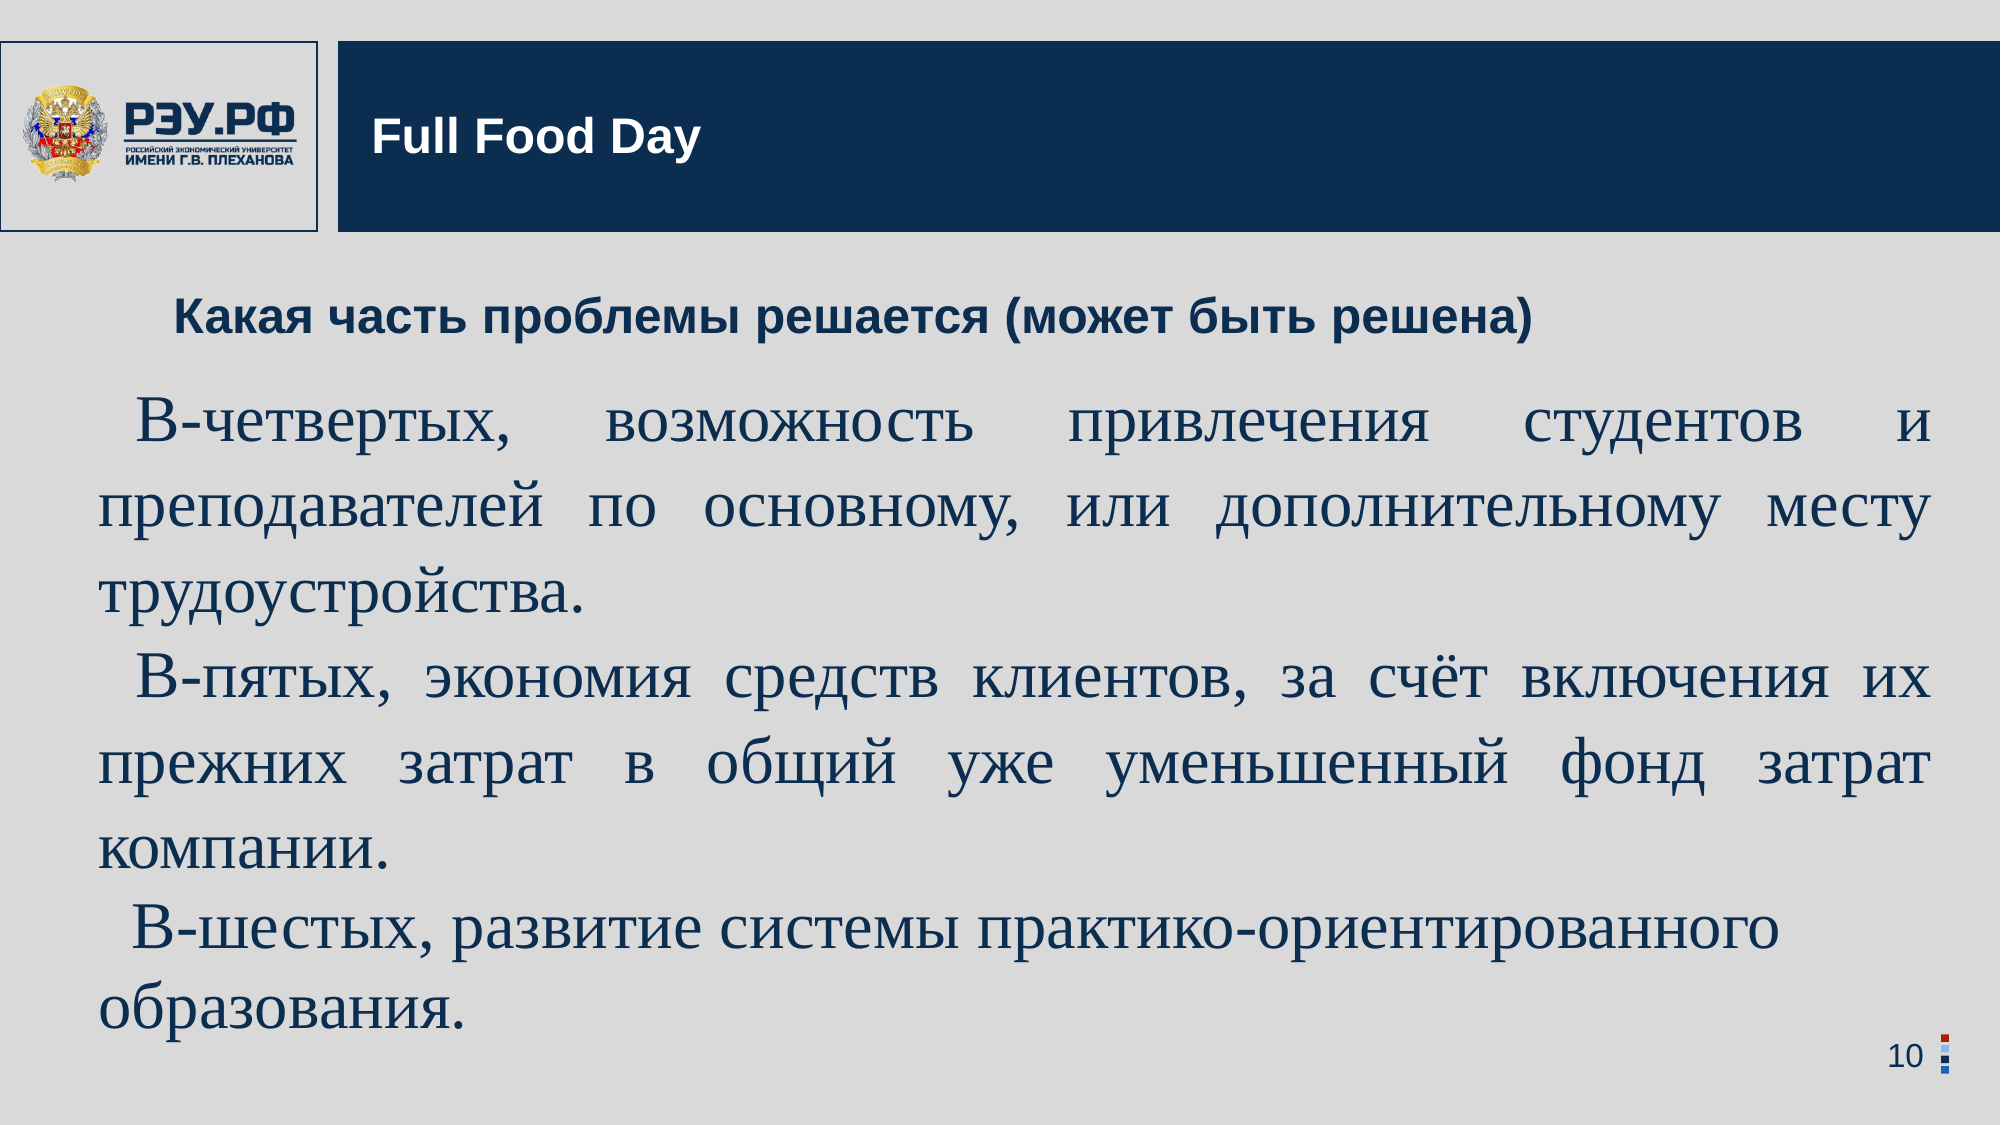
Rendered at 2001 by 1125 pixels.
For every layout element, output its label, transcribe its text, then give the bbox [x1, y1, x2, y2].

picture [7, 51, 310, 222]
text_box Какая часть проблемы решается (может быть решена) [158, 275, 1633, 361]
text_box [0, 41, 318, 232]
text_box В-четвертых, возможность привлечения студентов и преподавателей по основному, или дополнительному месту трудоустройства. В-пятых, экономия средств клиентов, за счёт включения их прежних затрат в общий уже уменьшенный фонд затрат компании. В-шестых, развитие системы практико-ориентированного образования. [83, 361, 1949, 1050]
text_box [338, 41, 2000, 232]
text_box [1862, 1024, 1949, 1084]
text_box Full Food Day [356, 96, 717, 171]
